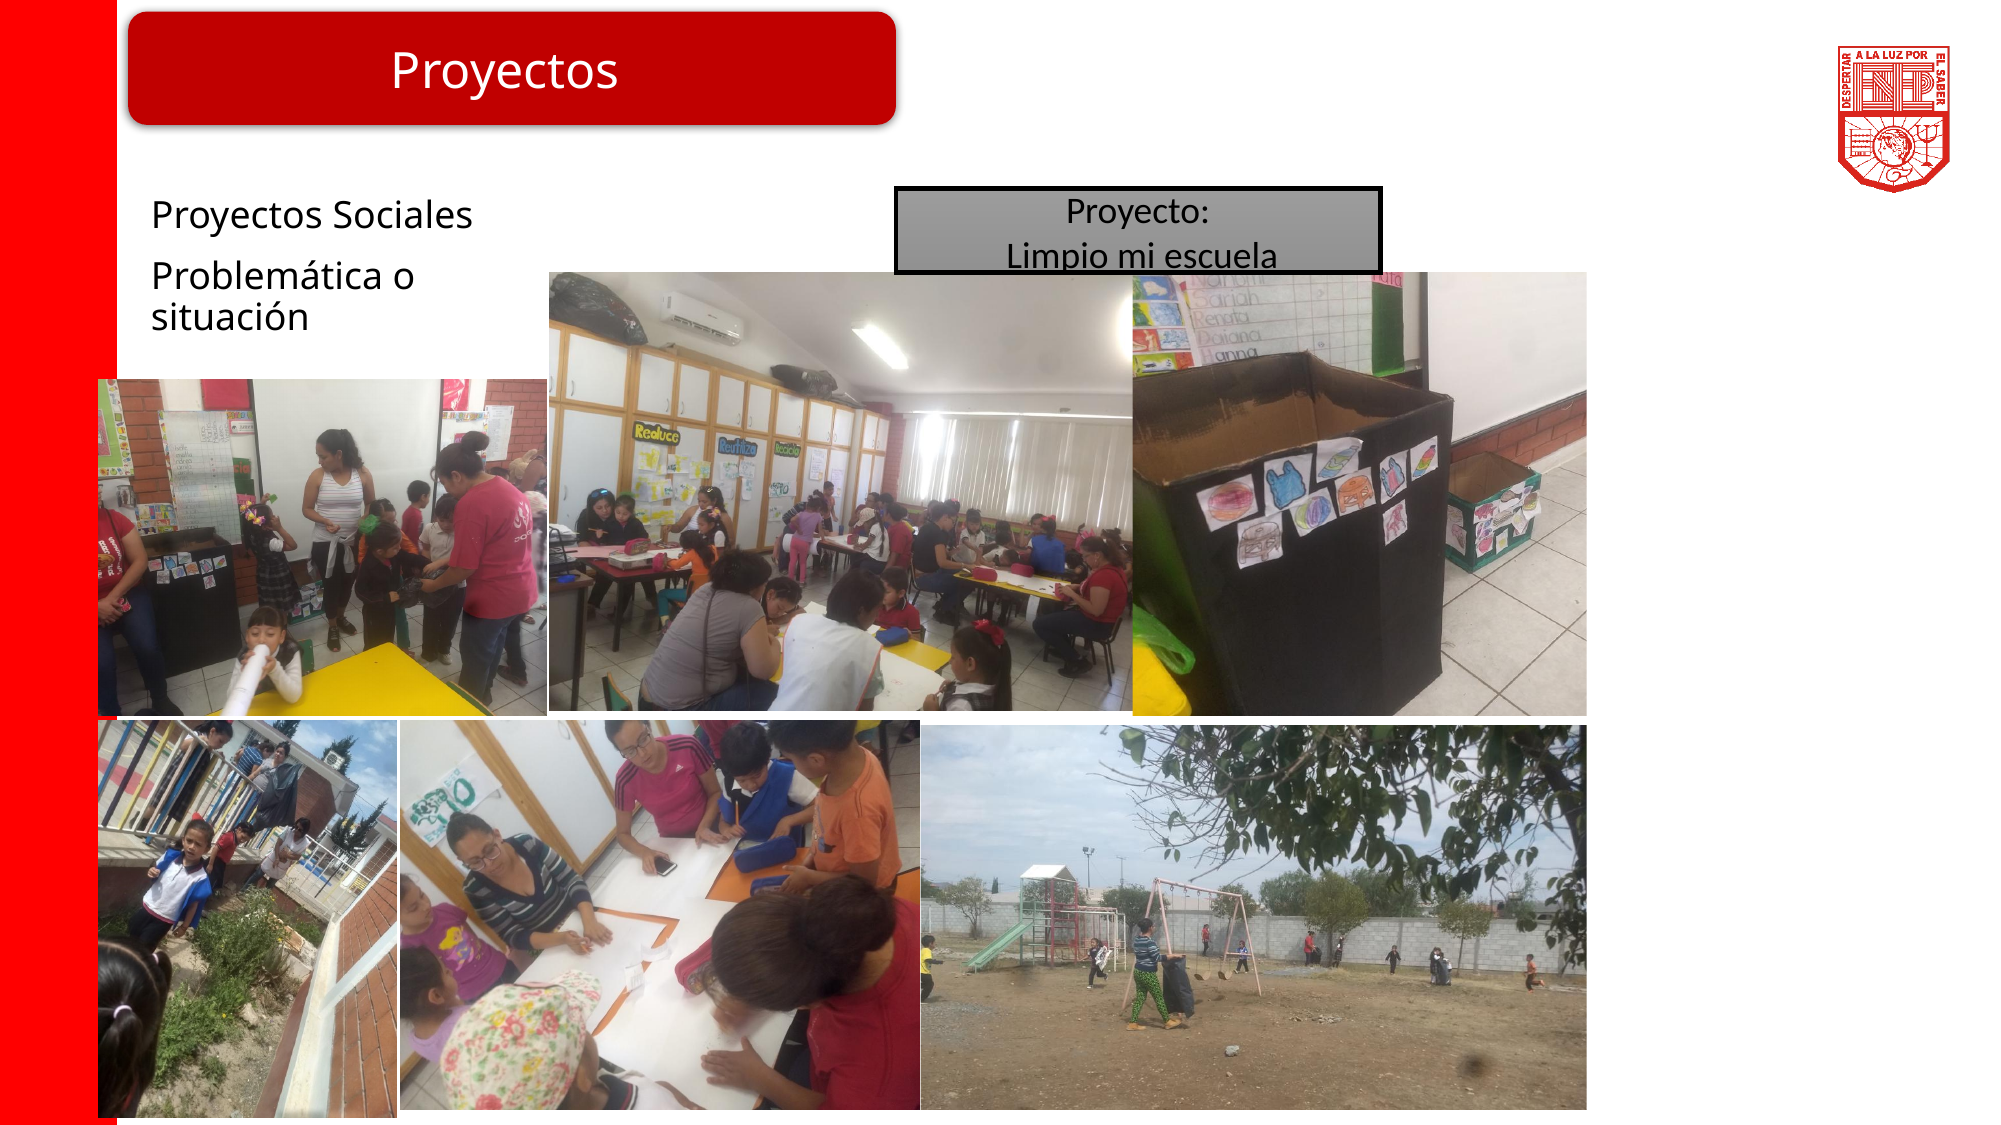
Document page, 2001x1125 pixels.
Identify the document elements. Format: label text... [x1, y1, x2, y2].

picture [1822, 27, 1965, 211]
picture [98, 720, 397, 1118]
picture [549, 272, 1587, 717]
picture [400, 720, 1587, 1110]
text_box Proyectos Sociales Problemática o situación [135, 188, 575, 437]
text_box Proyecto: Limpio mi escuela [895, 188, 1381, 272]
picture [98, 379, 547, 717]
text_box Proyectos [128, 11, 896, 125]
